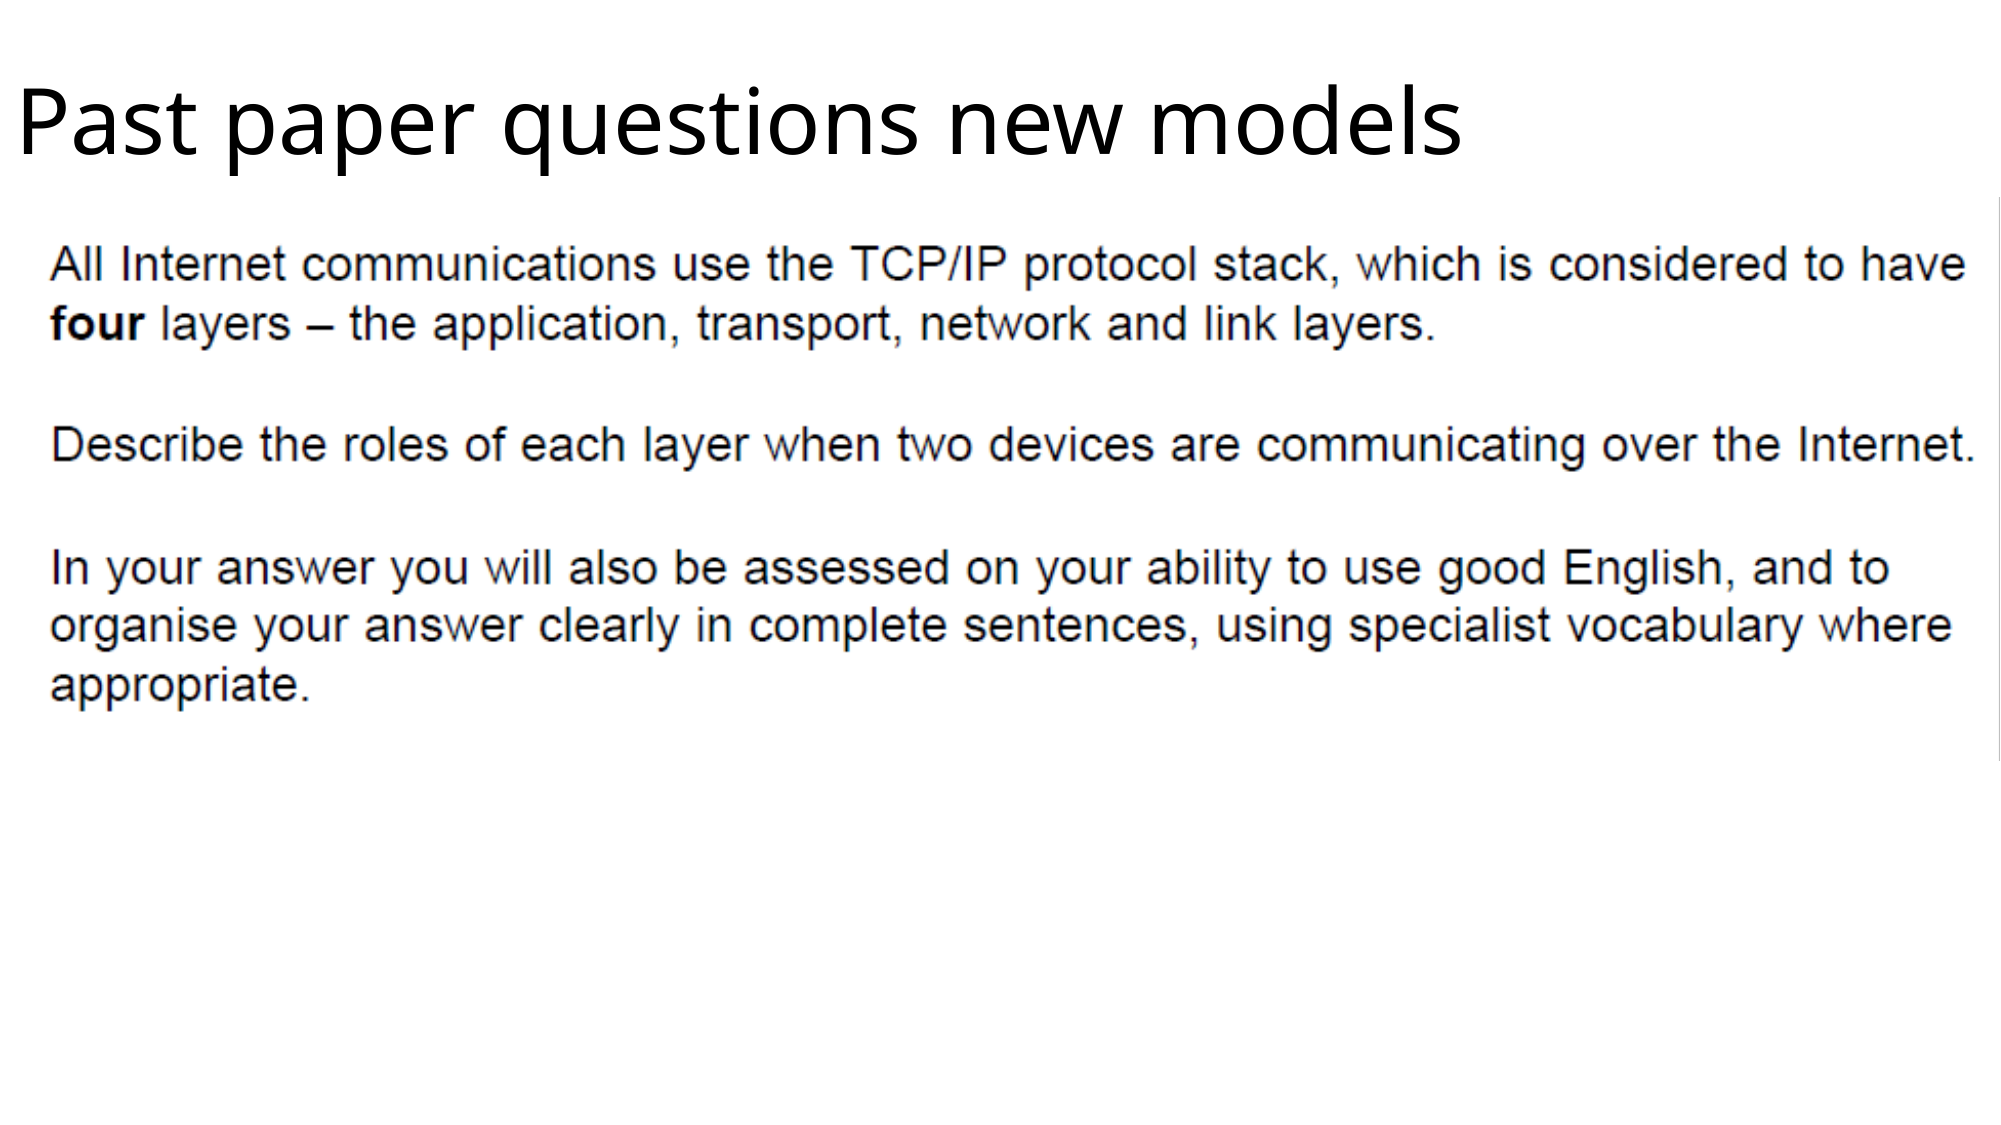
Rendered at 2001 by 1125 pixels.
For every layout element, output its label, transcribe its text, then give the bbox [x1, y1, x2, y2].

title Past paper questions new models [0, 15, 1725, 234]
picture [18, 197, 2000, 761]
